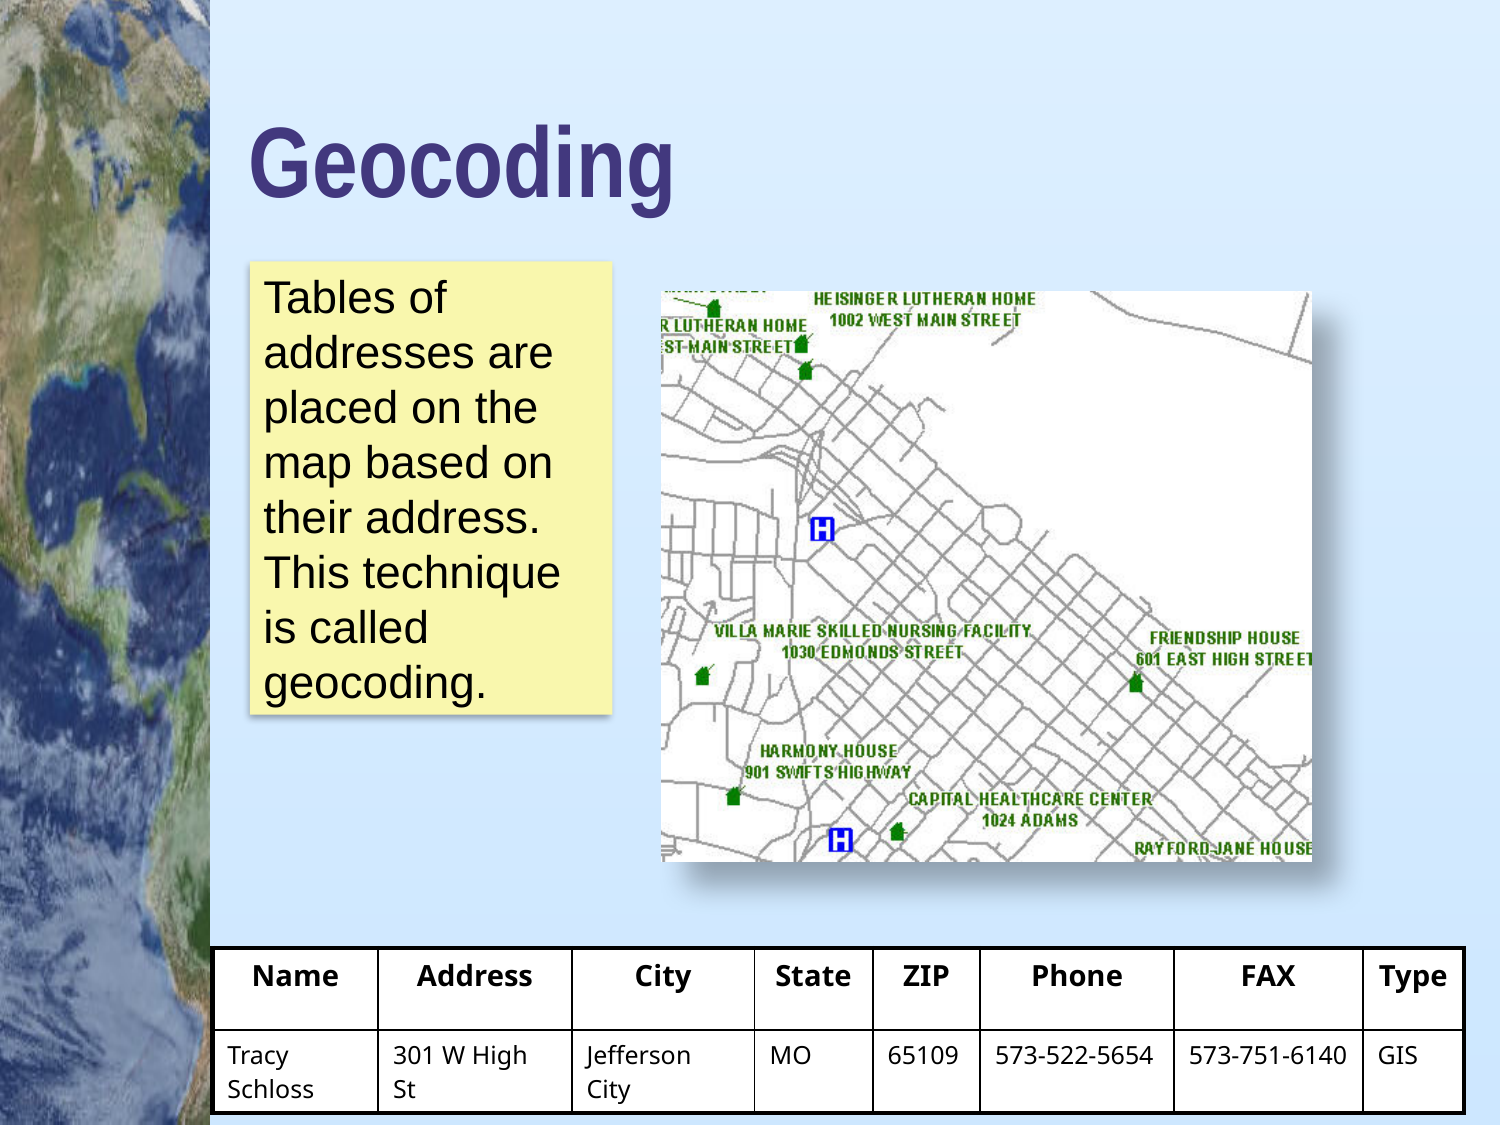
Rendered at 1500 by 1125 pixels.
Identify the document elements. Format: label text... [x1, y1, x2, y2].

table_header Name [215, 950, 377, 1029]
table_cell Tracy Schloss [215, 1031, 377, 1111]
table_header Type [1364, 950, 1462, 1029]
table_cell 573-522-5654 [981, 1031, 1173, 1111]
table_header ZIP [874, 950, 979, 1029]
text_box Tables of addresses are placed on the map based on their address. This technique is called geocoding. [249, 261, 613, 715]
title Geocoding [233, 93, 1429, 226]
table_header Phone [981, 950, 1173, 1029]
table_cell Jefferson City [573, 1031, 754, 1111]
table_header State [755, 950, 872, 1029]
table_cell 65109 [874, 1031, 979, 1111]
table_cell 301 W High St [379, 1031, 571, 1111]
table_header FAX [1175, 950, 1362, 1029]
table_cell 573-751-6140 [1175, 1031, 1362, 1111]
picture [661, 291, 1312, 862]
table_cell MO [755, 1031, 872, 1111]
table_header Address [379, 950, 571, 1029]
table_header City [573, 950, 754, 1029]
table_cell GIS [1364, 1031, 1462, 1111]
